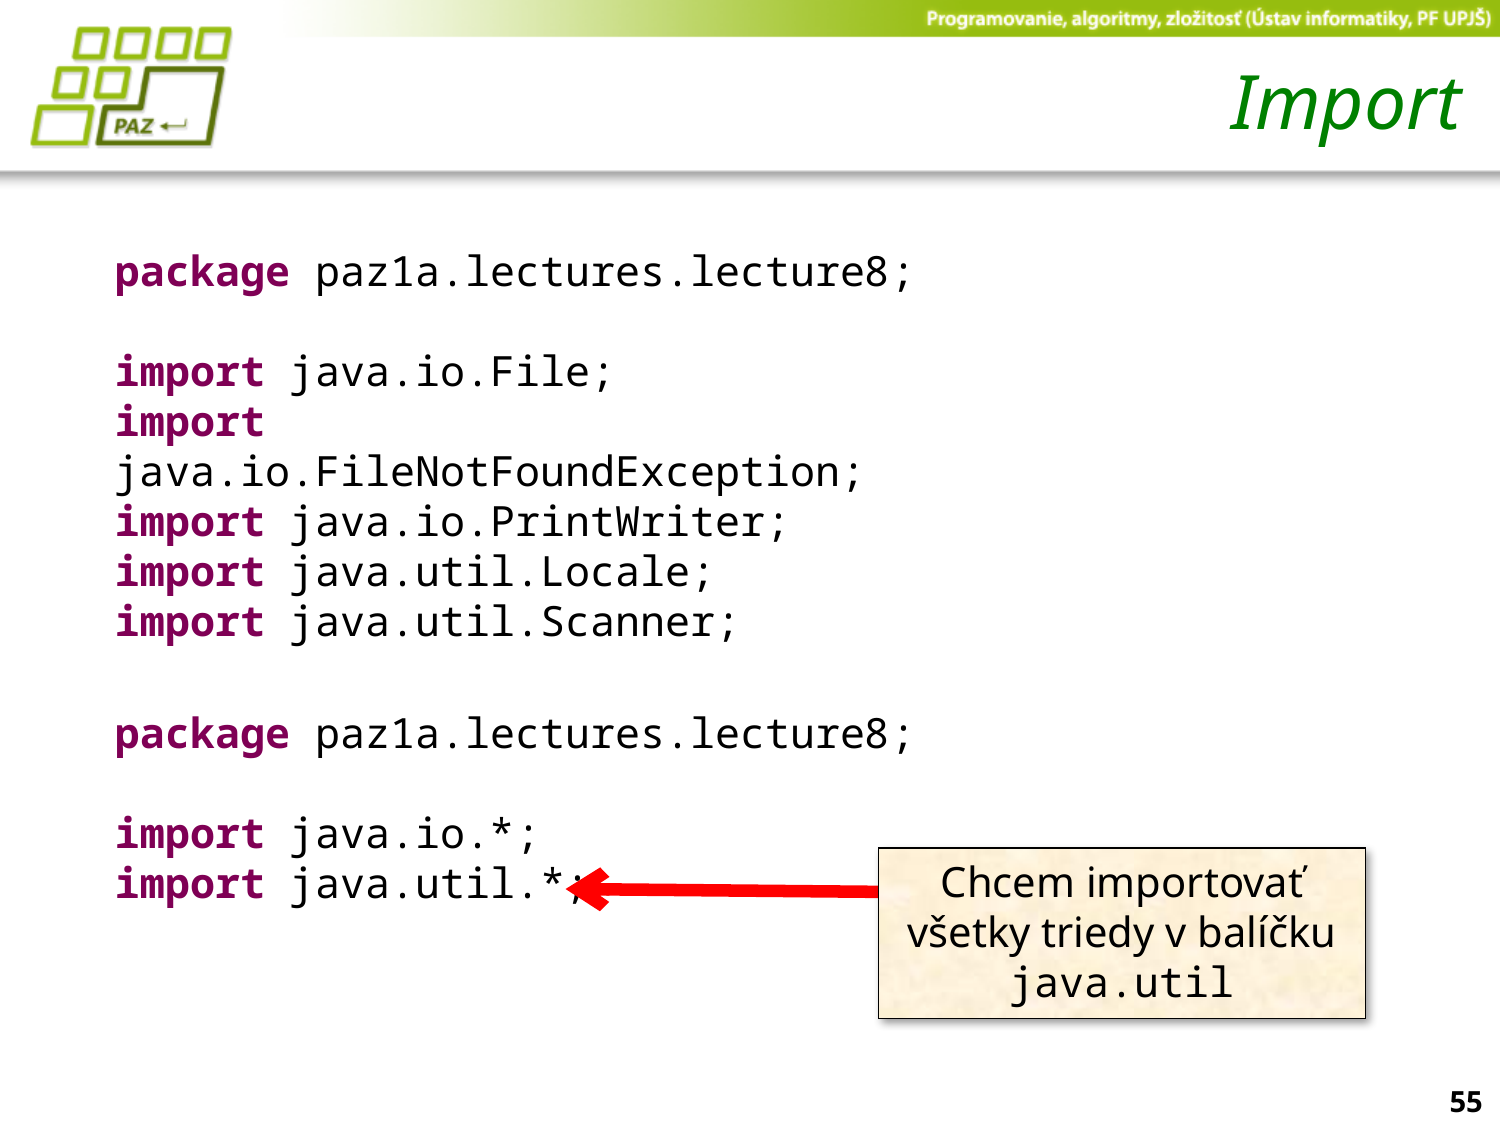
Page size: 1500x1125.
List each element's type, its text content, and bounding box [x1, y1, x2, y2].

picture [0, 0, 1500, 1125]
text_box package paz1a.lectures.lecture8; import java.io.*; import java.util.*; [100, 699, 995, 915]
text_box [565, 881, 876, 897]
title Import [343, 46, 1477, 135]
text_box package paz1a.lectures.lecture8; import java.io.File; import java.io.FileNotFoundException; import java.io.PrintWriter; import java.util.Locale; import java.util.Scanner; [100, 237, 995, 652]
text_box Chcem importovať všetky triedy v balíčku java.util [878, 848, 1366, 1019]
